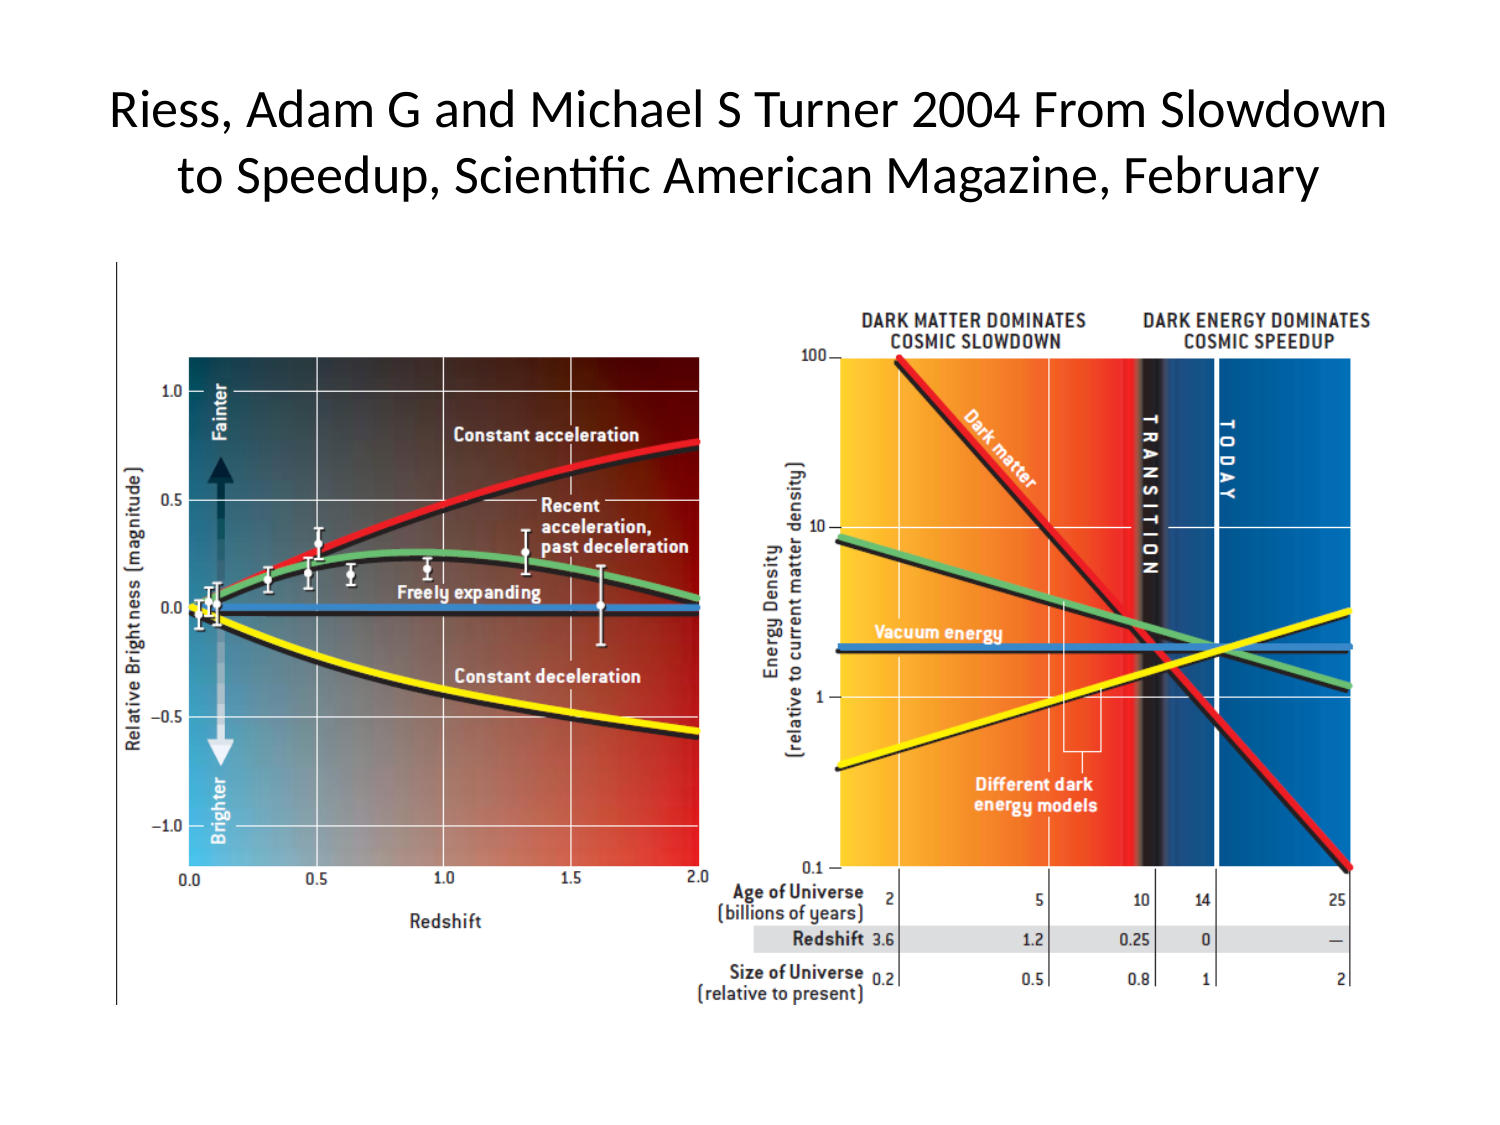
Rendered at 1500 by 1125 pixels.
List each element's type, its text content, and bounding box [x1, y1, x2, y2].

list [116, 262, 1384, 1006]
title Riess, Adam G and Michael S Turner 2004 From Slowdown to Speedup, Scientific American Magazine, February [75, 45, 1425, 233]
